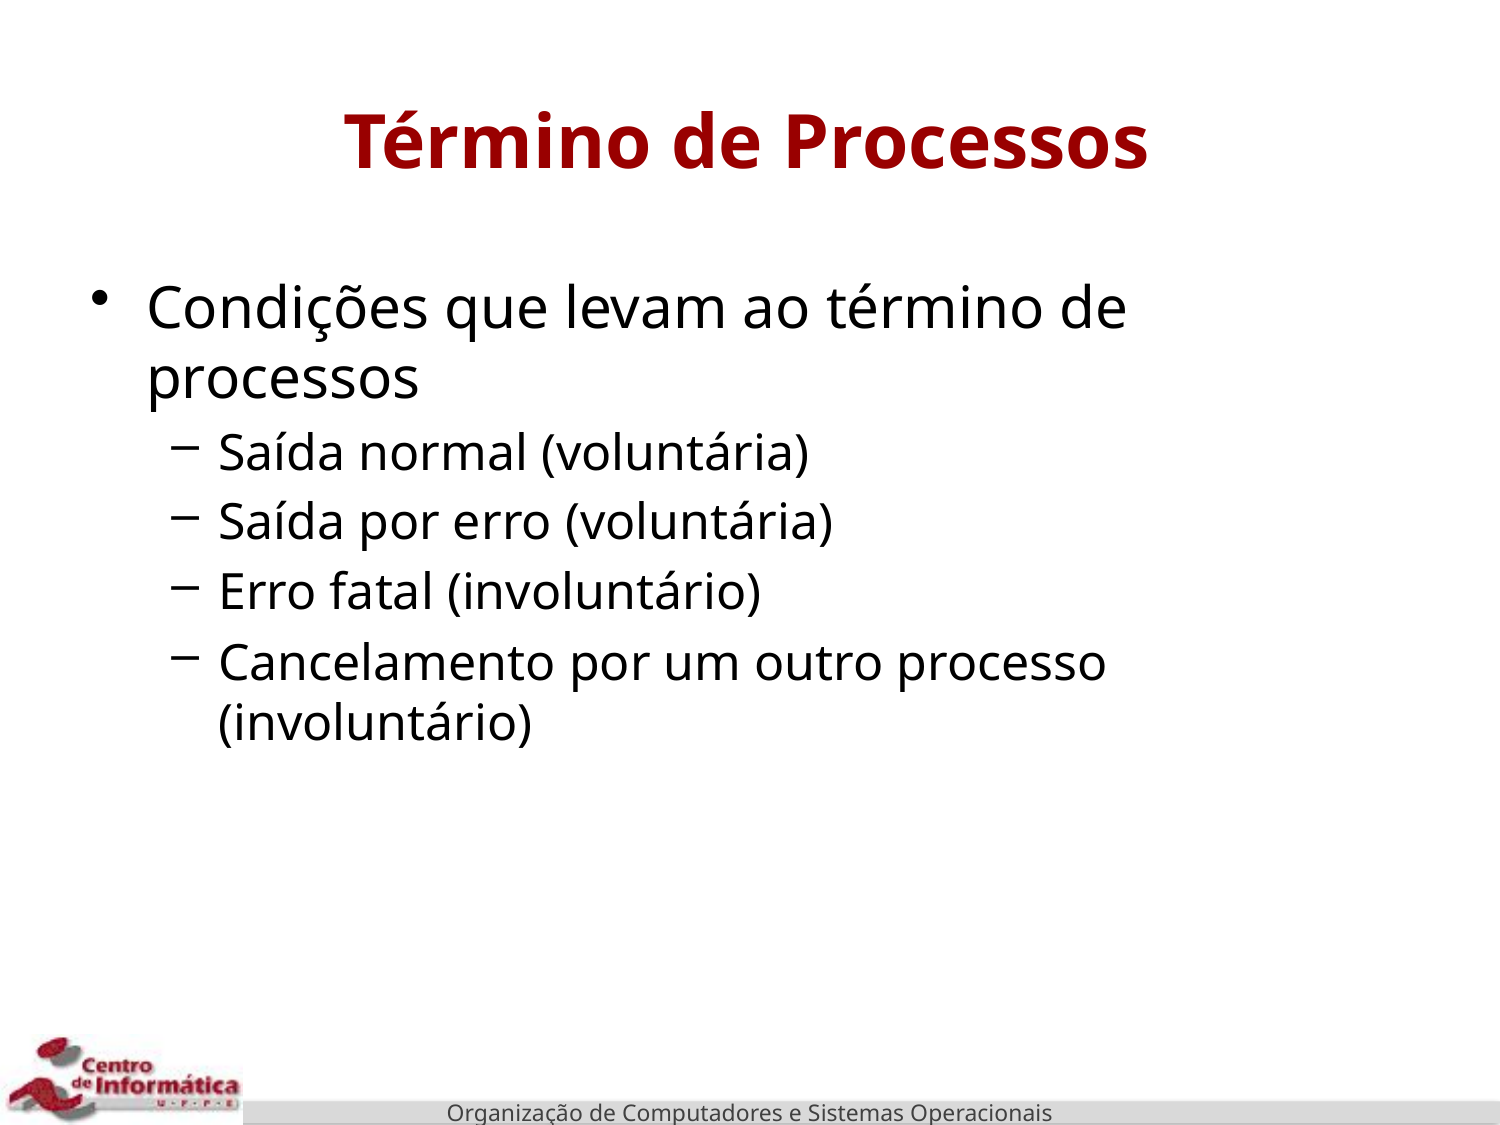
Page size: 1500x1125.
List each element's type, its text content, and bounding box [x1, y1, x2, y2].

list Condições que levam ao término de processos Saída normal (voluntária) Saída por erro (voluntária) Erro fatal (involuntário) Cancelamento por um outro processo (involuntário) [74, 262, 1426, 1006]
picture [0, 1033, 243, 1125]
title Término de Processos [74, 44, 1426, 233]
